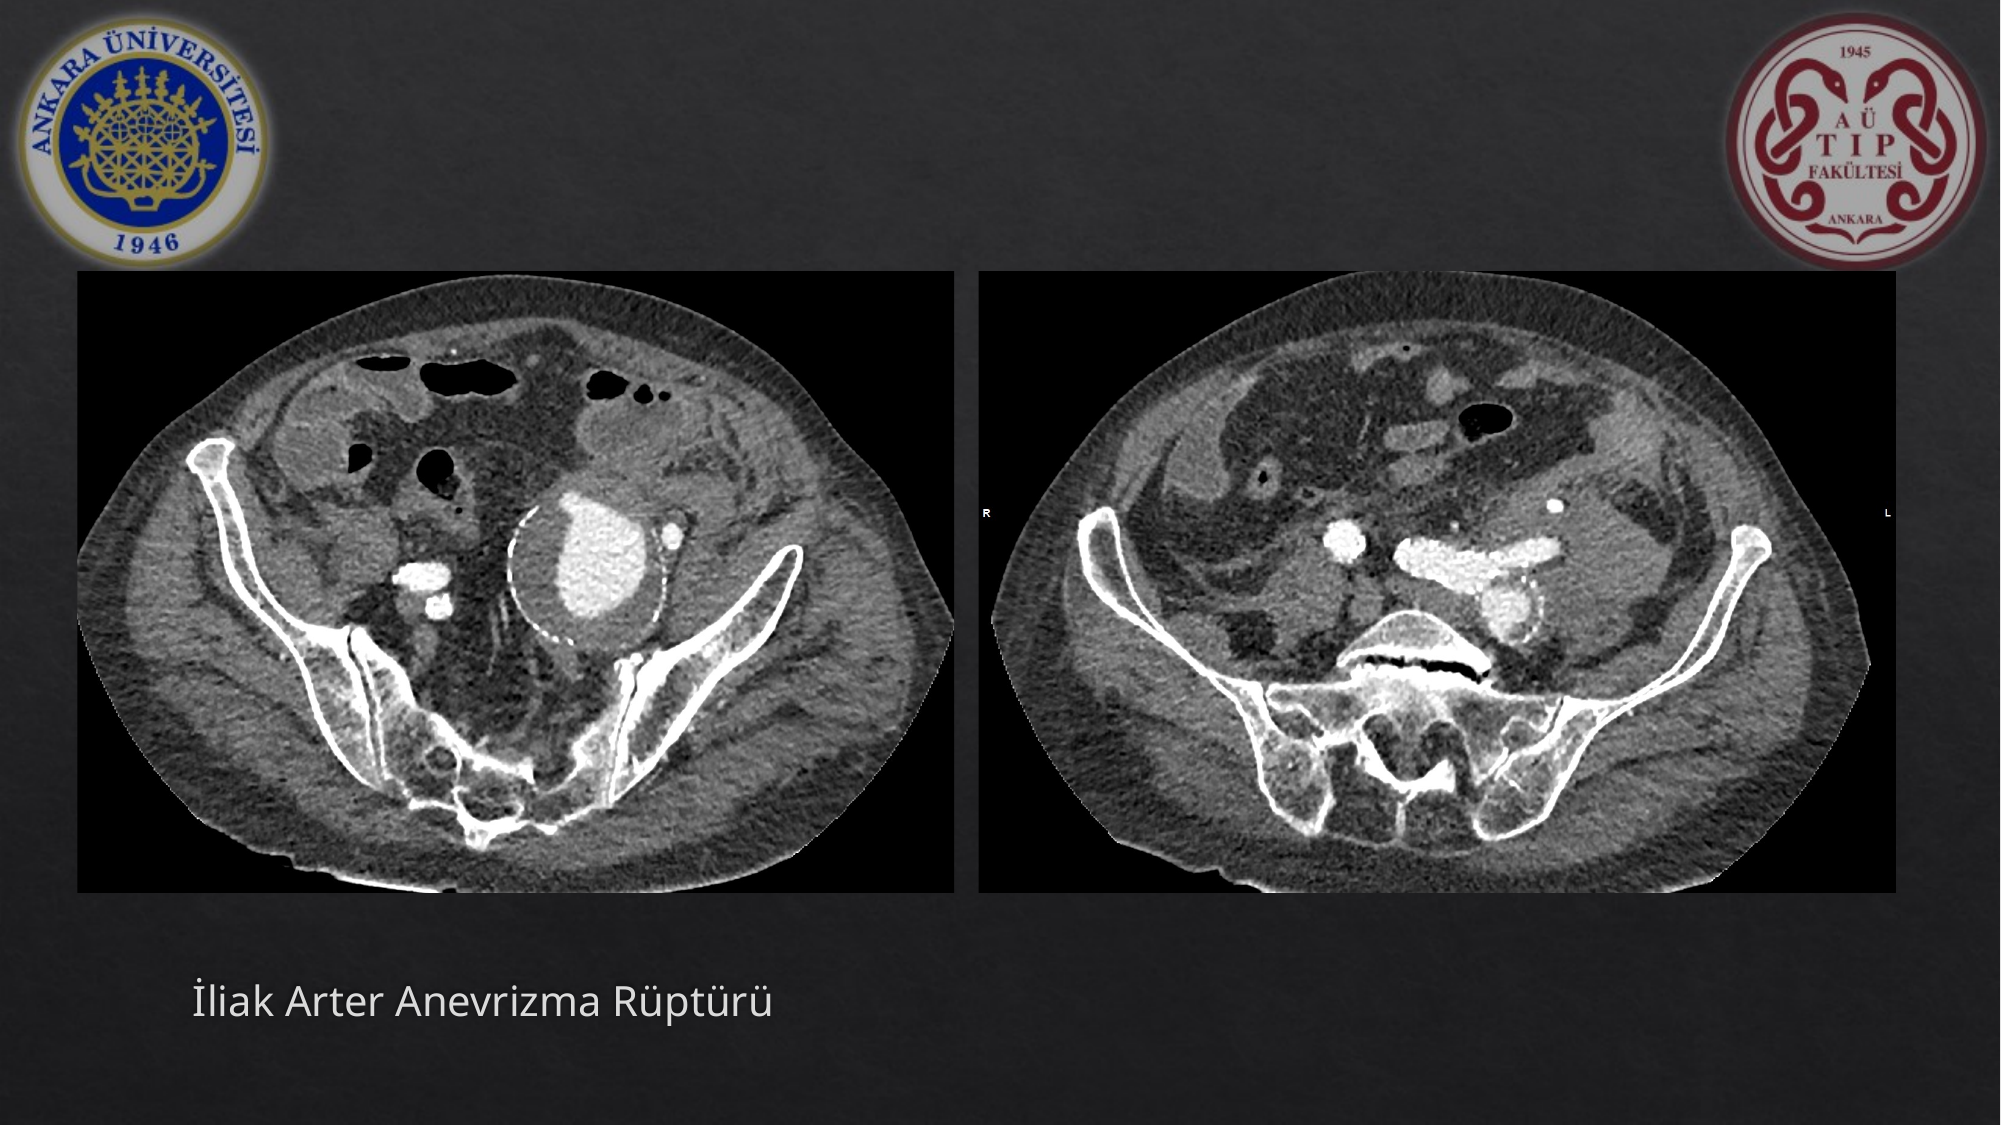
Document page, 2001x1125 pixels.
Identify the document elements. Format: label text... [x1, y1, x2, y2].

title İliak Arter Anevrizma Rüptürü [177, 968, 1115, 1031]
picture [0, 0, 2001, 1125]
